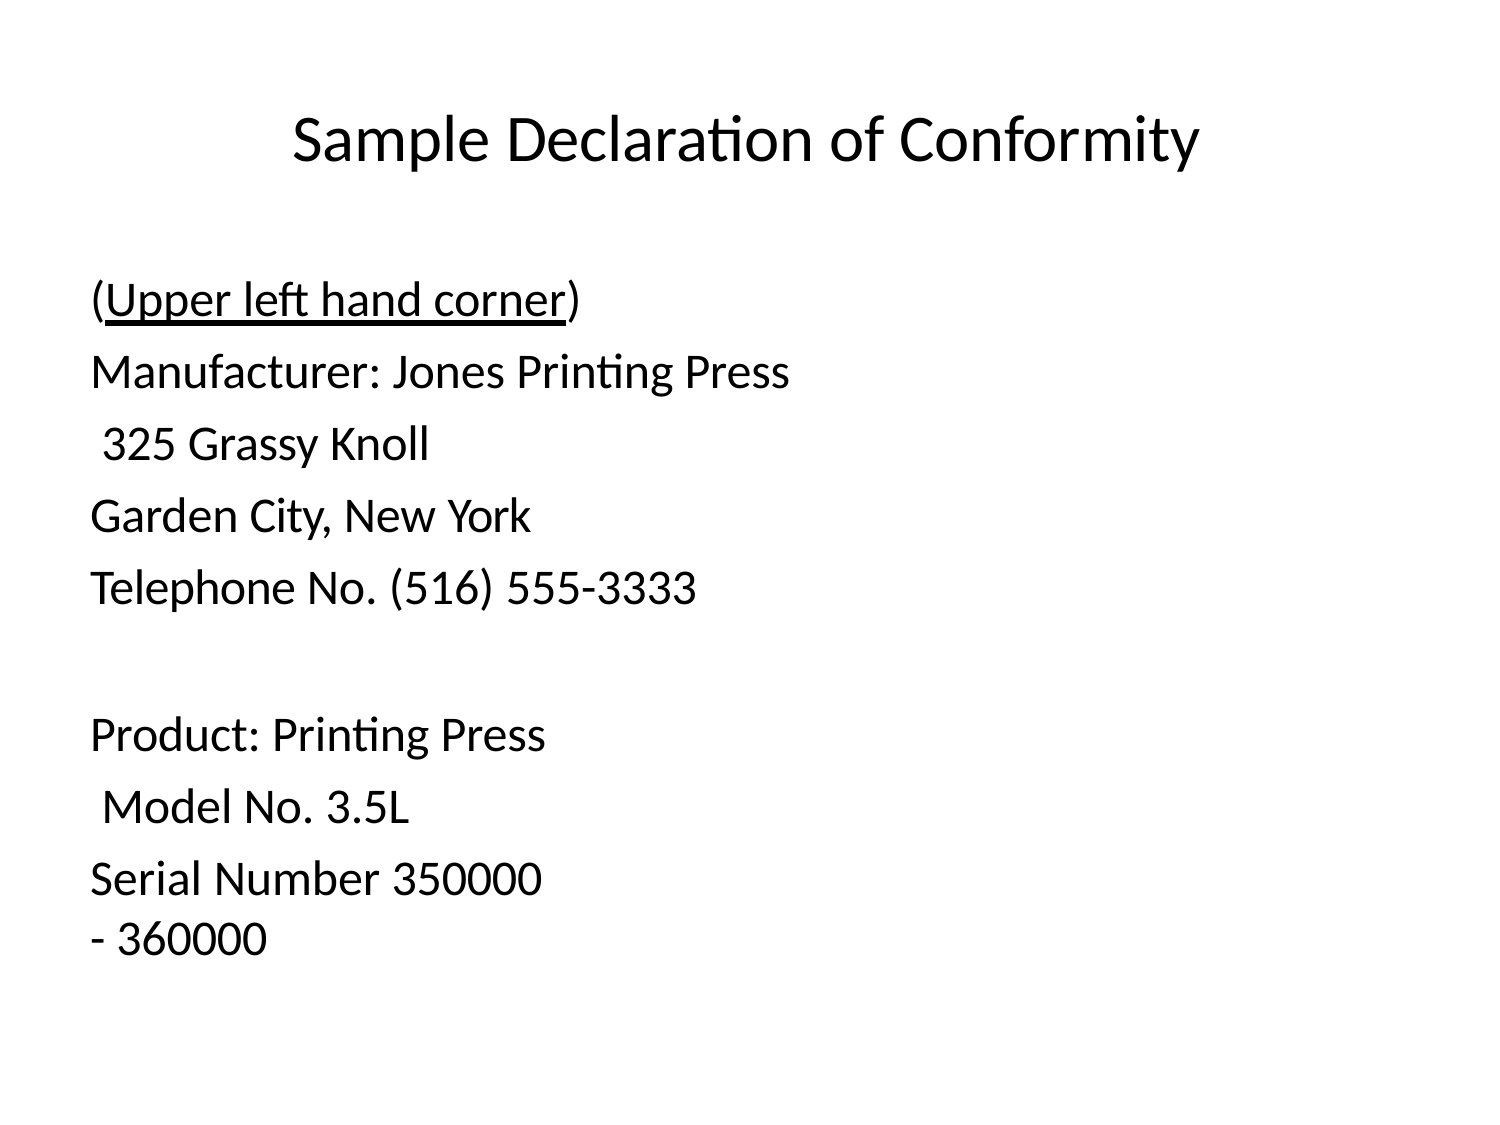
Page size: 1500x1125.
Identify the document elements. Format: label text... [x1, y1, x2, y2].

title Sample Declaration of Conformity [290, 94, 1210, 283]
text_box (Upper left hand corner) Manufacturer: Jones Printing Press 325 Grassy Knoll Garden City, New York Telephone No. (516) 555-3333 Product: Printing Press Model No. 3.5L Serial Number 350000 - 360000 [87, 254, 798, 966]
